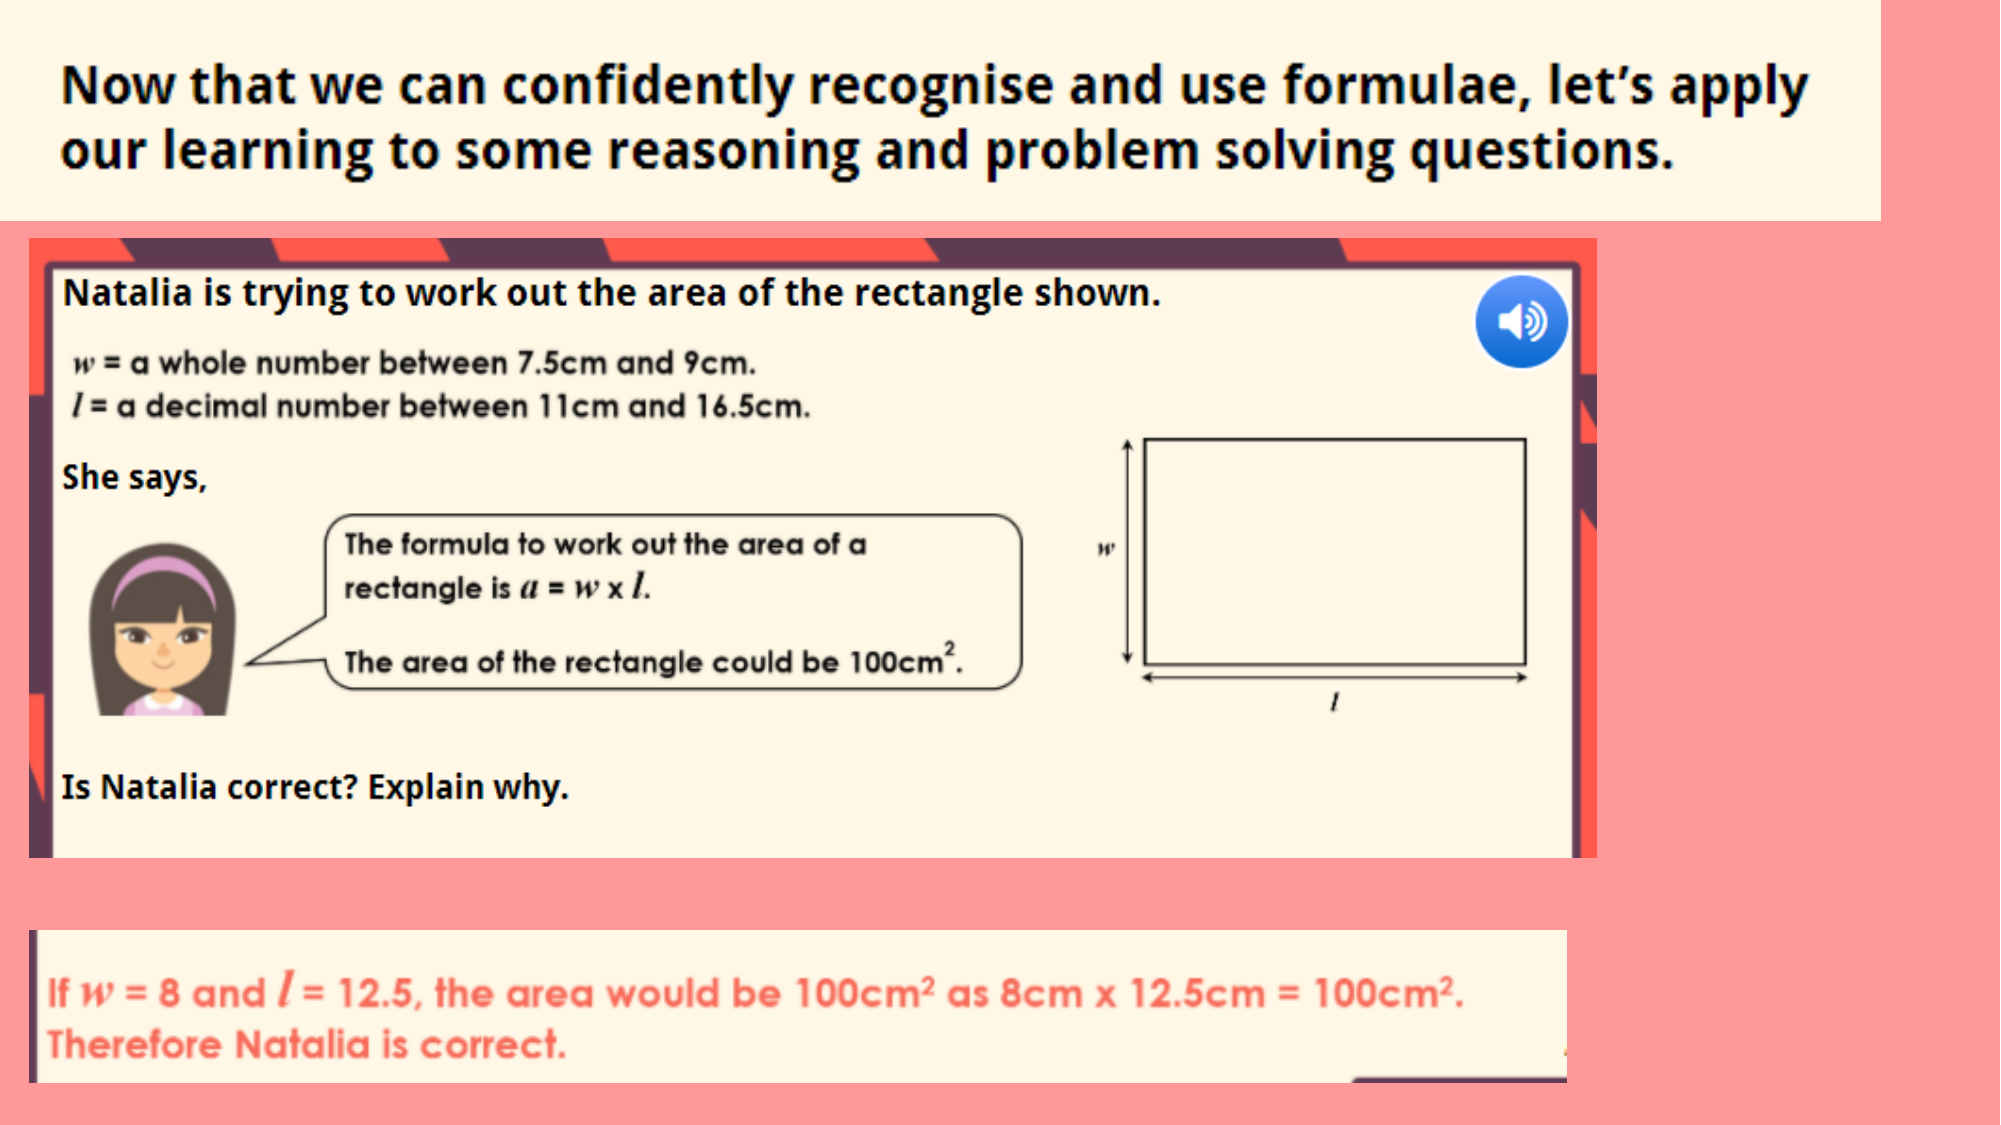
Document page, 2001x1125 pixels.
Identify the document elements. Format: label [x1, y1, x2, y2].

picture [0, 0, 1881, 221]
picture [29, 238, 1597, 858]
picture [29, 930, 1567, 1083]
